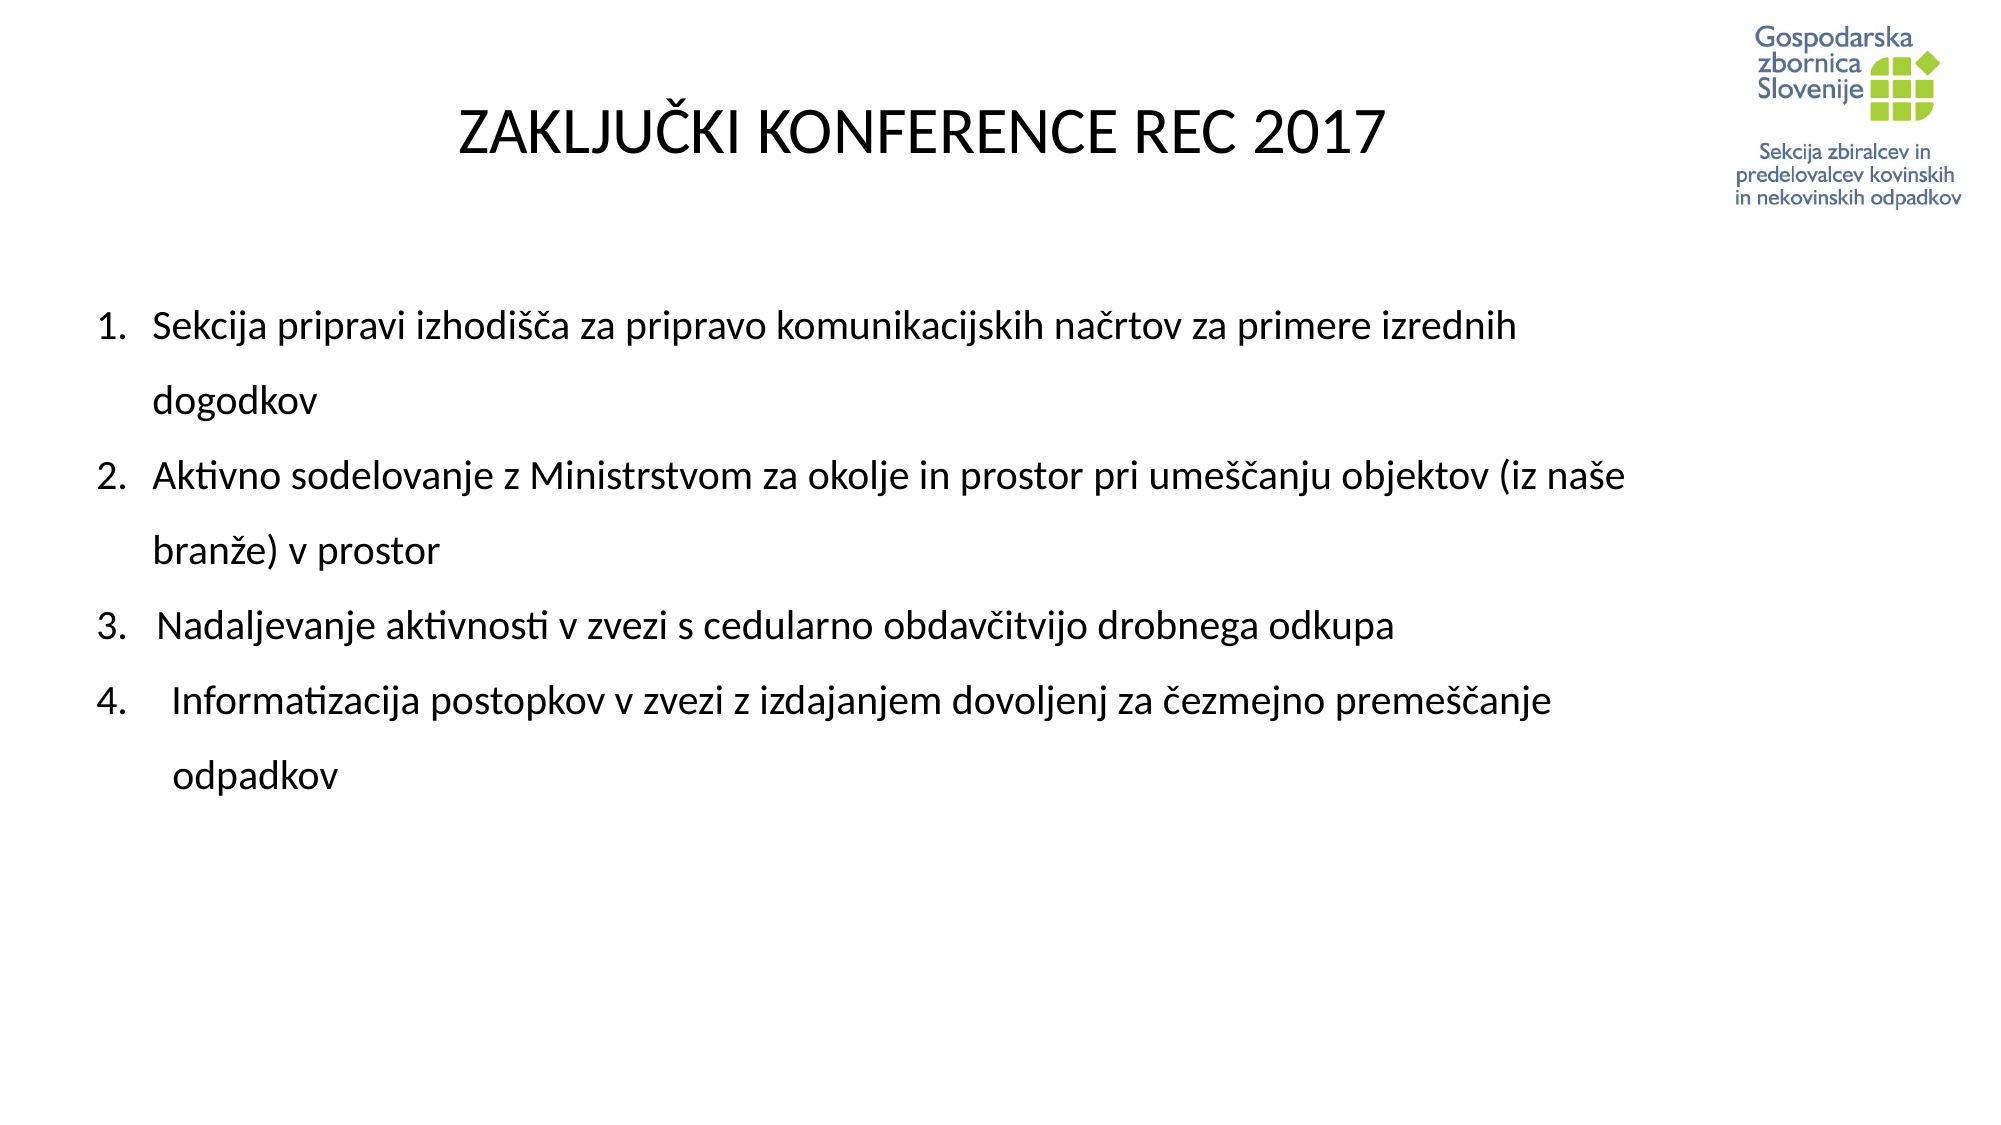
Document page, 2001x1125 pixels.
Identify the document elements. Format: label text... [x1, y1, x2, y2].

text_box Sekcija pripravi izhodišča za pripravo komunikacijskih načrtov za primere izrednih dogodkov Aktivno sodelovanje z Ministrstvom za okolje in prostor pri umeščanju objektov (iz naše branže) v prostor 3. Nadaljevanje aktivnosti v zvezi s cedularno obdavčitvijo drobnega odkupa Informatizacija postopkov v zvezi z izdajanjem dovoljenj za čezmejno premeščanje odpadkov [81, 175, 1669, 806]
picture [1695, 0, 2000, 224]
text_box ZAKLJUČKI KONFERENCE REC 2017 [54, 79, 1523, 175]
